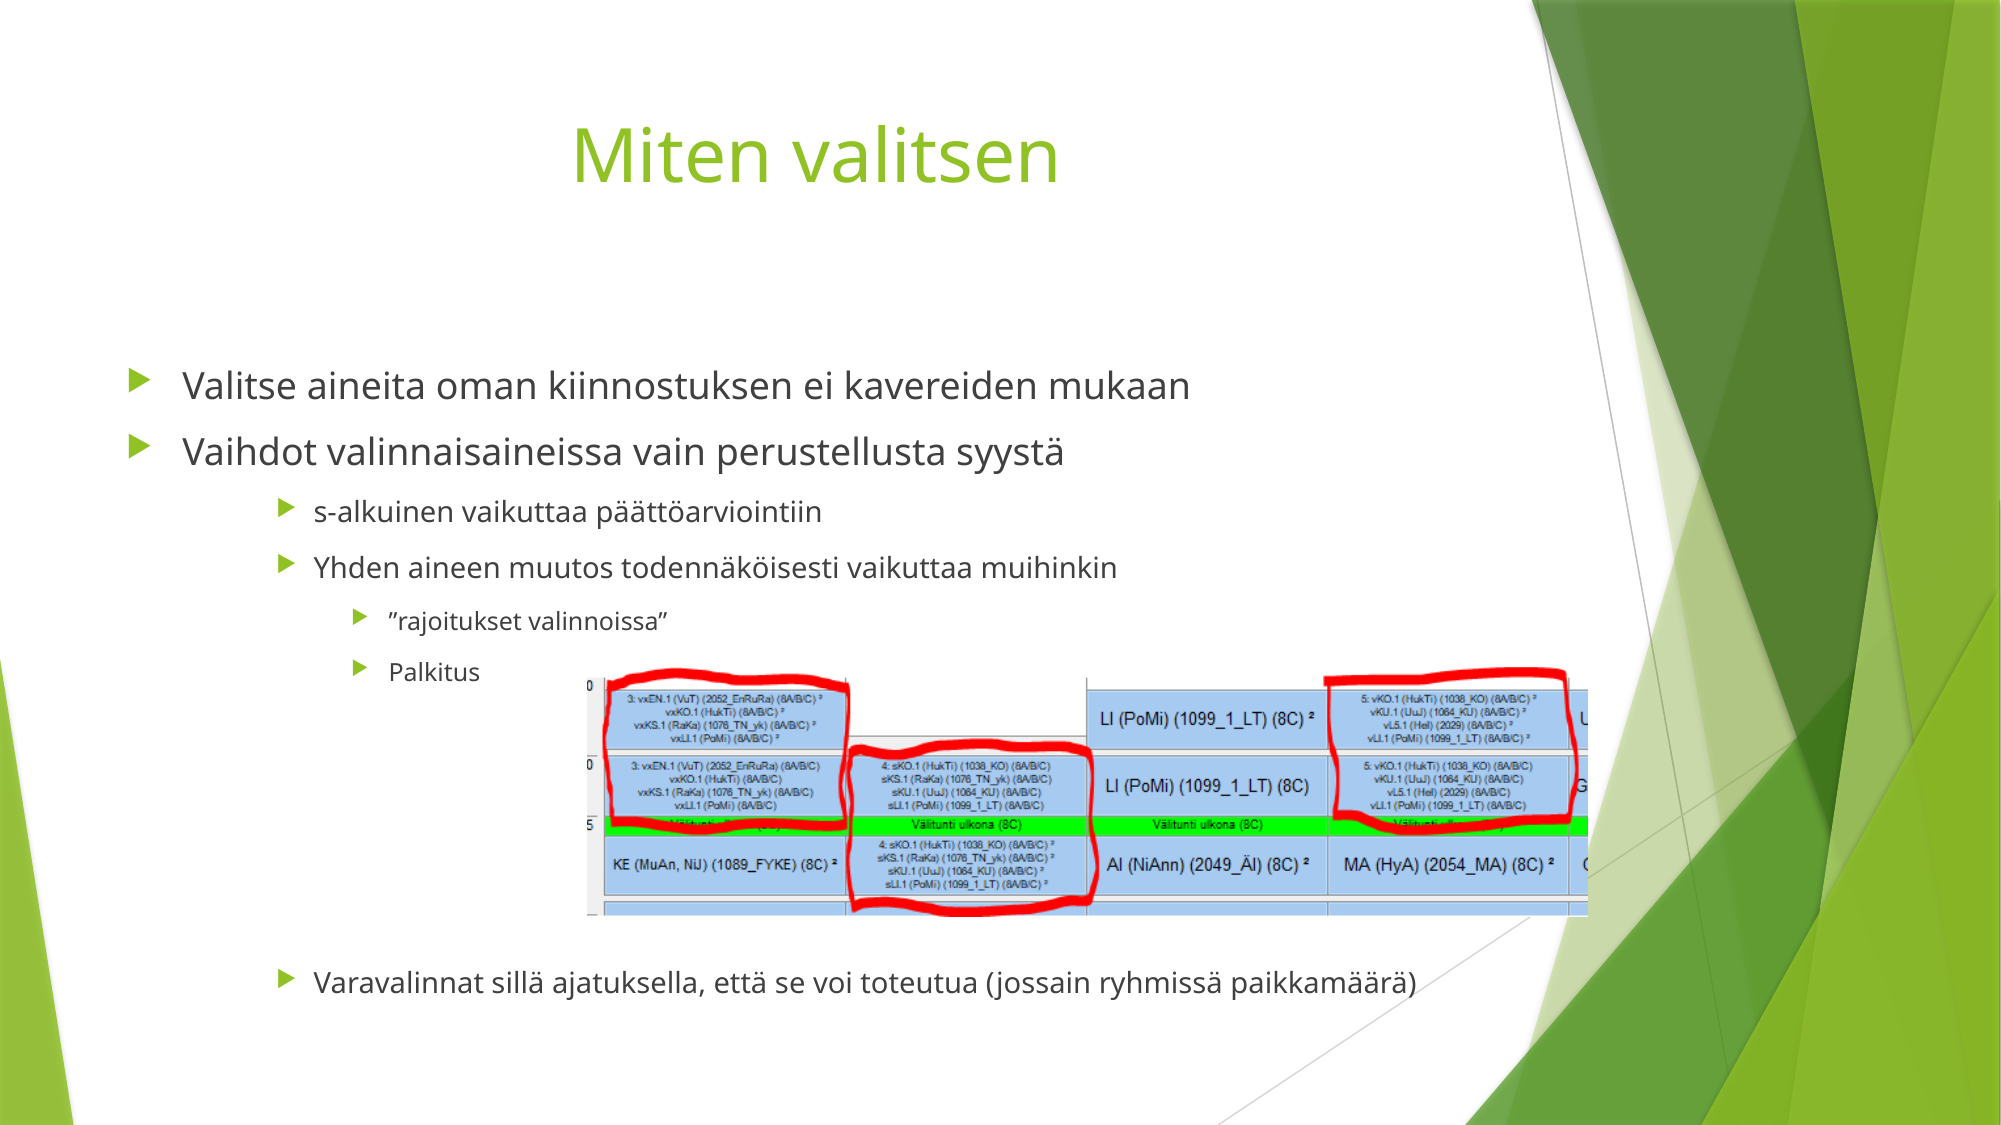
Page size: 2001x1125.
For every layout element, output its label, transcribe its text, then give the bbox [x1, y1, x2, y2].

list Valitse aineita oman kiinnostuksen ei kavereiden mukaan Vaihdot valinnaisaineissa vain perustellusta syystä s-alkuinen vaikuttaa päättöarviointiin Yhden aineen muutos todennäköisesti vaikuttaa muihinkin ”rajoitukset valinnoissa” Palkitus Varavalinnat sillä ajatuksella, että se voi toteutua (jossain ryhmissä paikkamäärä) [111, 354, 1522, 992]
title Miten valitsen [111, 99, 1522, 317]
picture [586, 665, 1589, 918]
